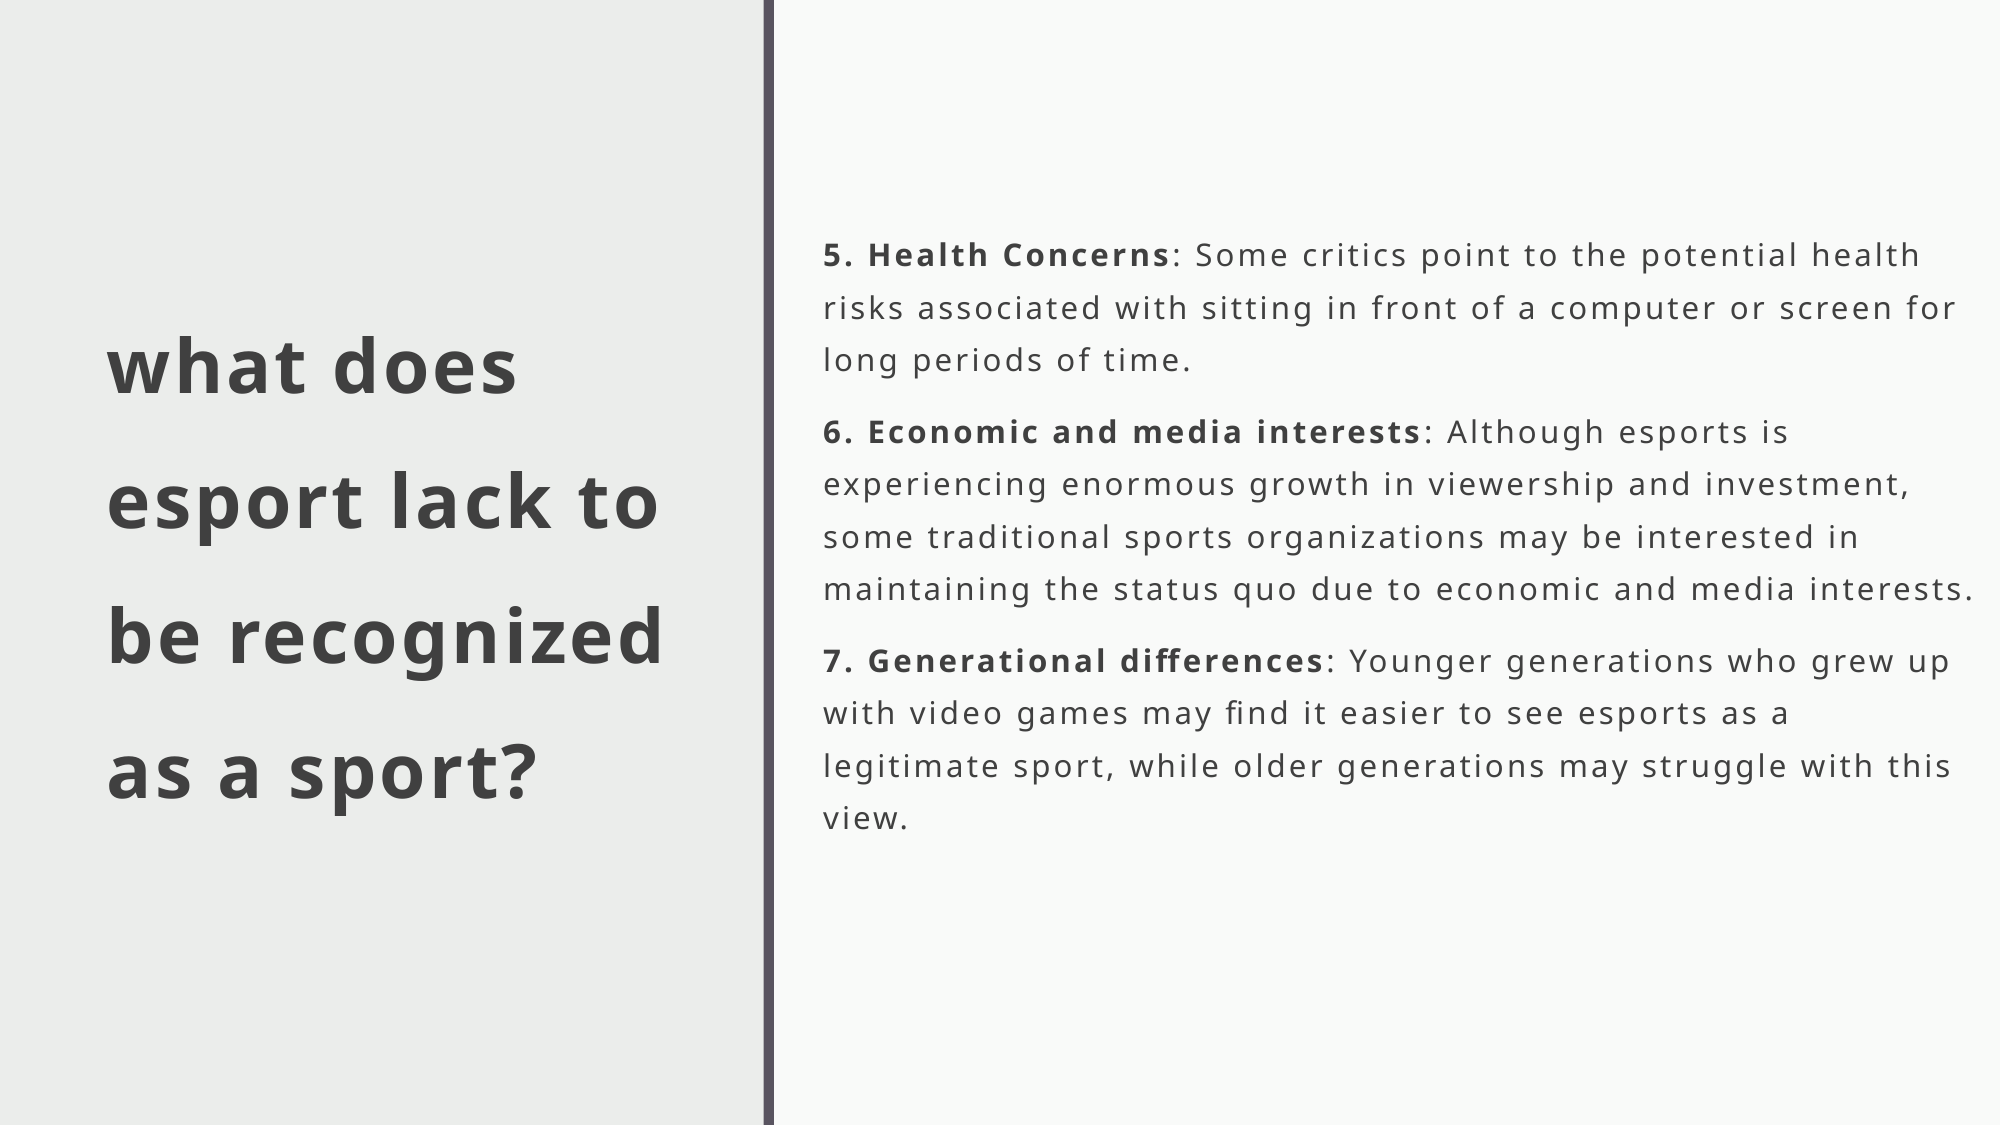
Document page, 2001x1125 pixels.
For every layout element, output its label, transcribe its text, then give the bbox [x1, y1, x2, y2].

title what does esport lack to be recognized as a sport? [88, 115, 726, 969]
list 5. Health Concerns: Some critics point to the potential health risks associated with sitting in front of a computer or screen for long periods of time. 6. Economic and media interests: Although esports is experiencing enormous growth in viewership and investment, some traditional sports organizations may be interested in maintaining the status quo due to economic and media interests. 7. Generational differences: Younger generations who grew up with video games may find it easier to see esports as a legitimate sport, while older generations may struggle with this view. [805, 24, 2000, 1101]
